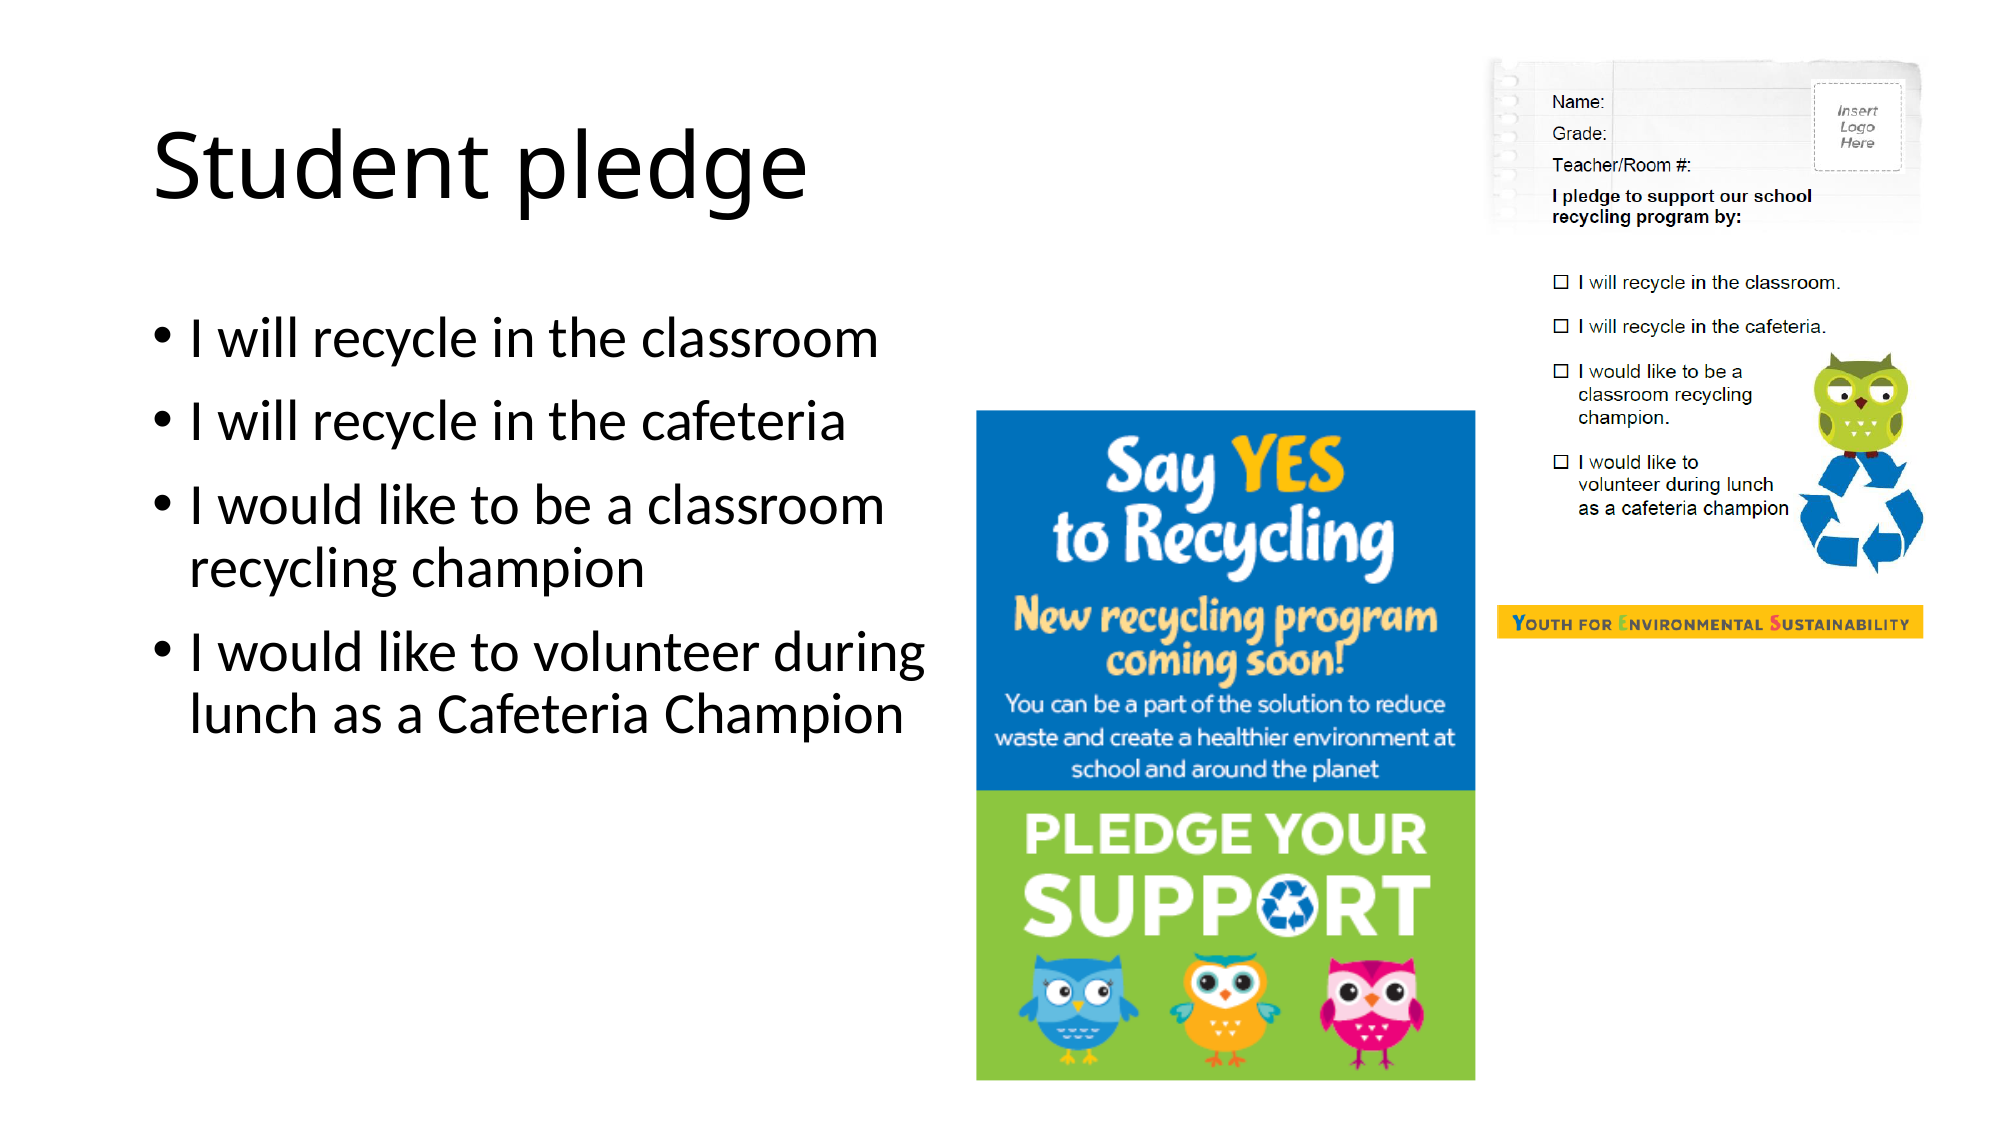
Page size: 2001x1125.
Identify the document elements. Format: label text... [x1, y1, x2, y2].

list I will recycle in the classroom I will recycle in the cafeteria I would like to be a classroom recycling champion I would like to volunteer during lunch as a Cafeteria Champion [137, 299, 988, 1014]
picture [970, 48, 1935, 1087]
title Student pledge [137, 59, 1482, 278]
